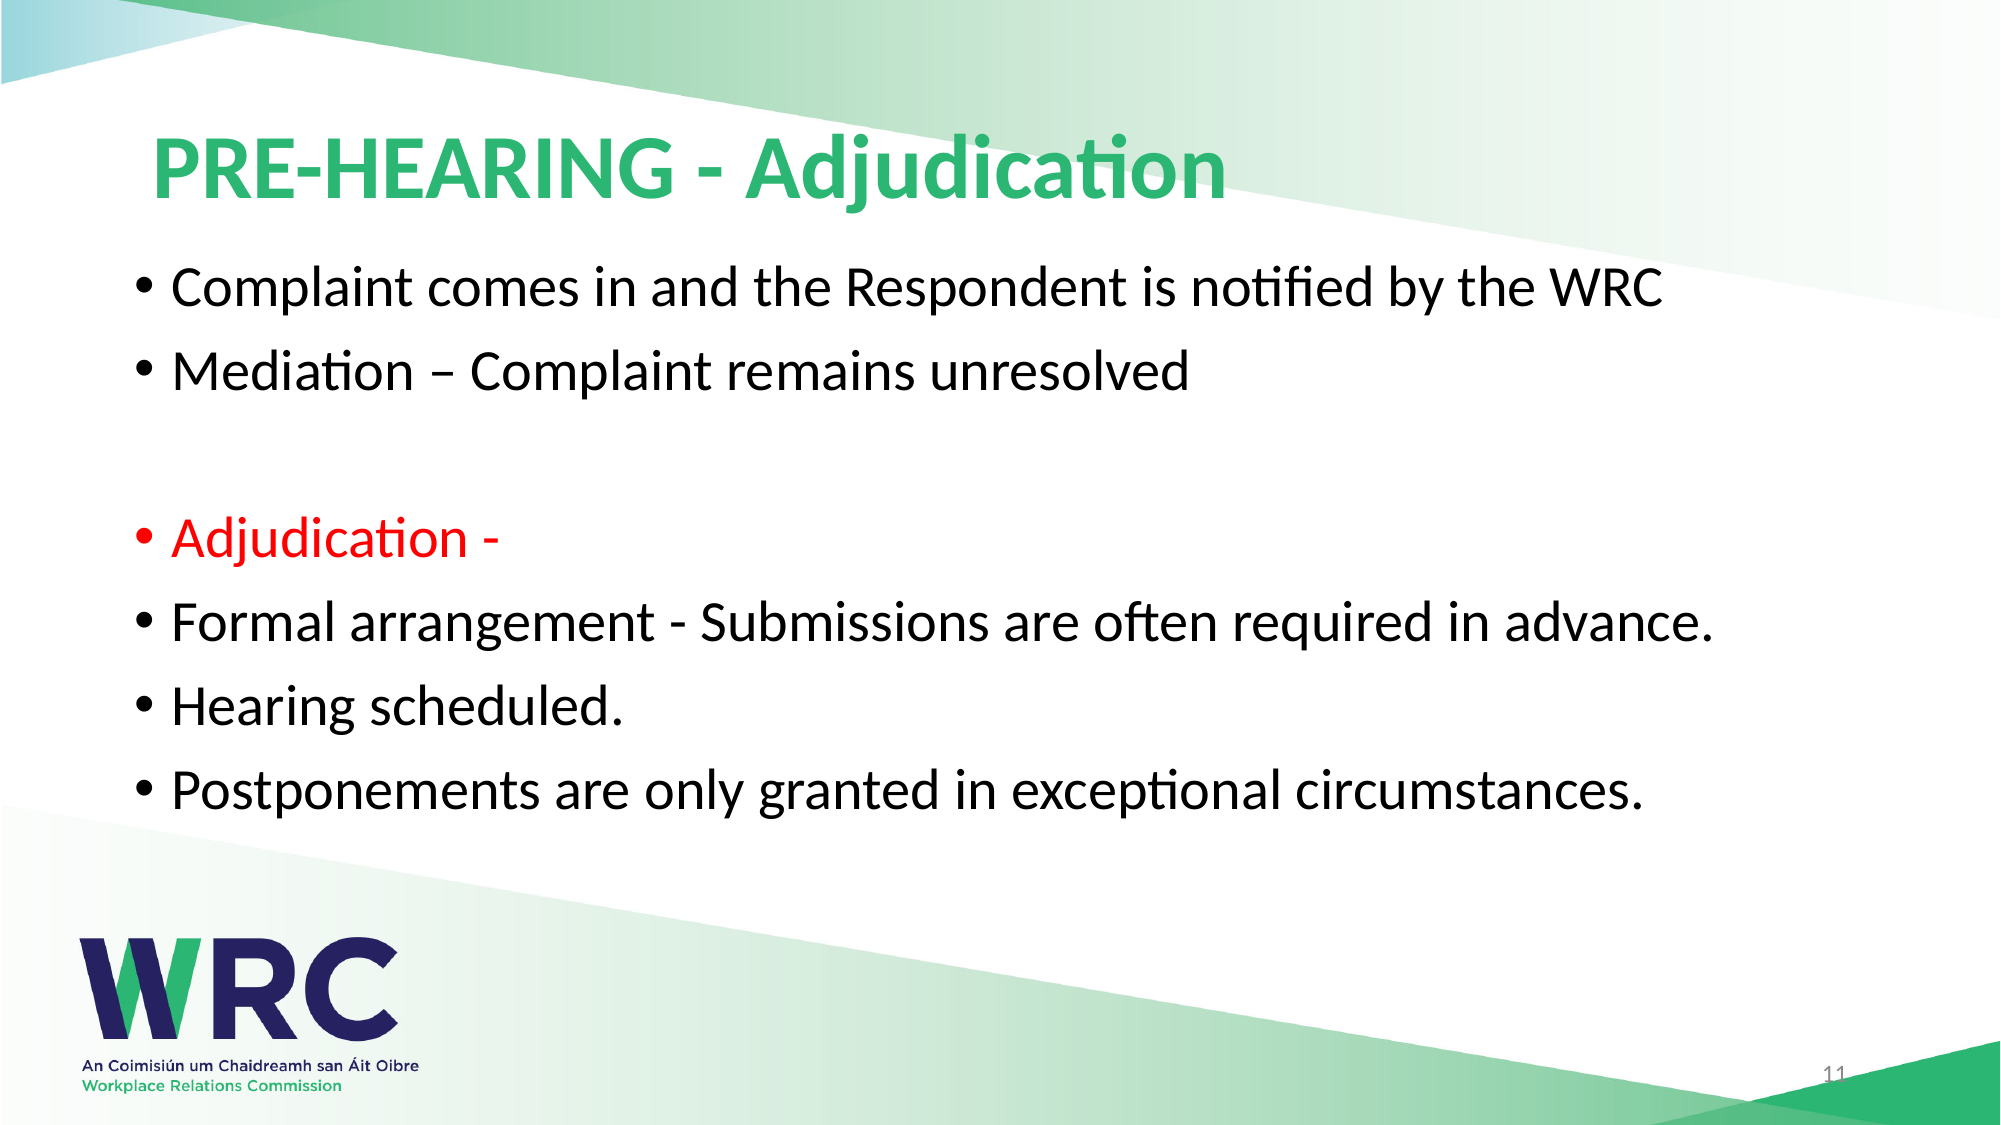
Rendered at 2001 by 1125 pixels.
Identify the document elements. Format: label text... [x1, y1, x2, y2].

picture [0, 0, 2001, 1125]
list Complaint comes in and the Respondent is notified by the WRC Mediation – Complaint remains unresolved Adjudication - Formal arrangement - Submissions are often required in advance. Hearing scheduled. Postponements are only granted in exceptional circumstances. [119, 248, 1863, 1014]
slide_number 11 [1412, 1042, 1863, 1103]
title PRE-HEARING - Adjudication [137, 59, 1863, 248]
